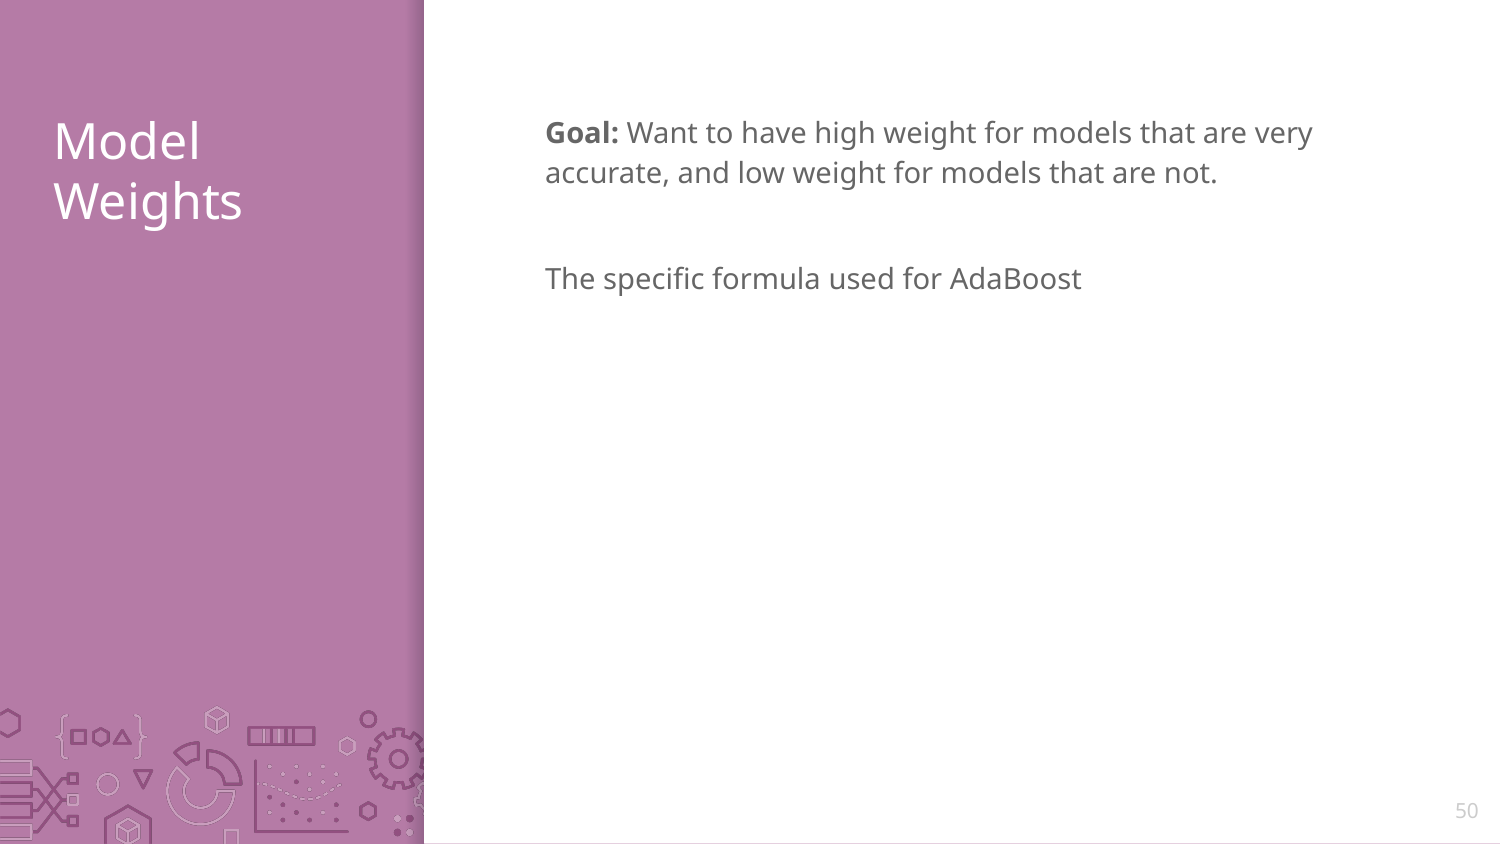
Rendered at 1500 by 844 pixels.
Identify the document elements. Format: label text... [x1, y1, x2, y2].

slide_number 50 [1403, 779, 1494, 844]
picture [0, 701, 424, 844]
